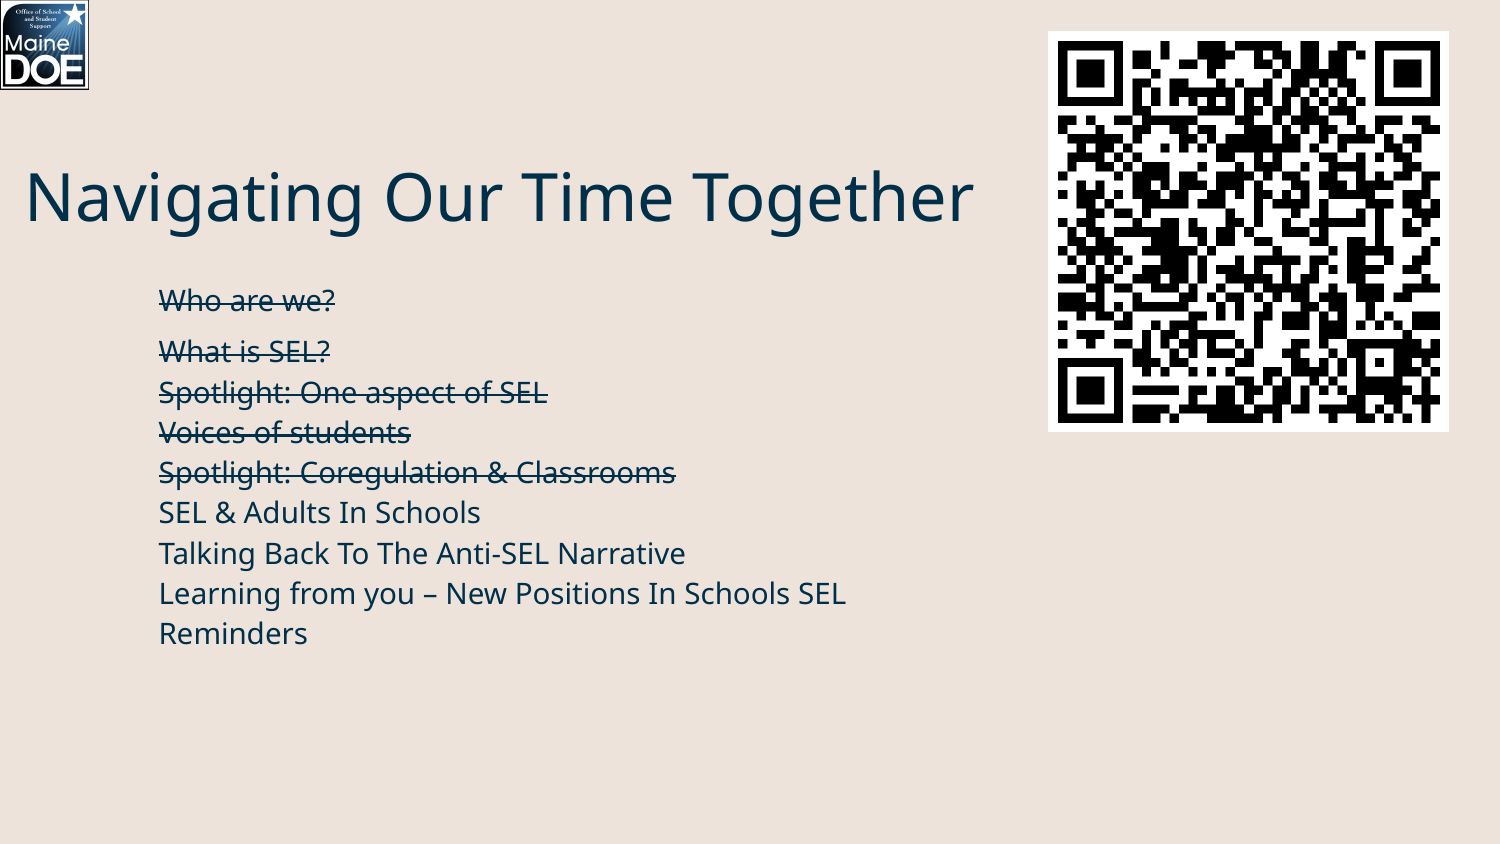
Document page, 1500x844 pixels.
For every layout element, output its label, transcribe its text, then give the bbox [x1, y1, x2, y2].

picture [1048, 31, 1450, 433]
title Navigating Our Time Together Who are we? What is SEL? Spotlight: One aspect of SEL Voices of students Spotlight: Coregulation & Classrooms SEL & Adults In Schools Talking Back To The Anti-SEL Narrative Learning from you – New Positions In Schools SEL Reminders [9, 130, 1090, 713]
picture [0, 0, 89, 90]
